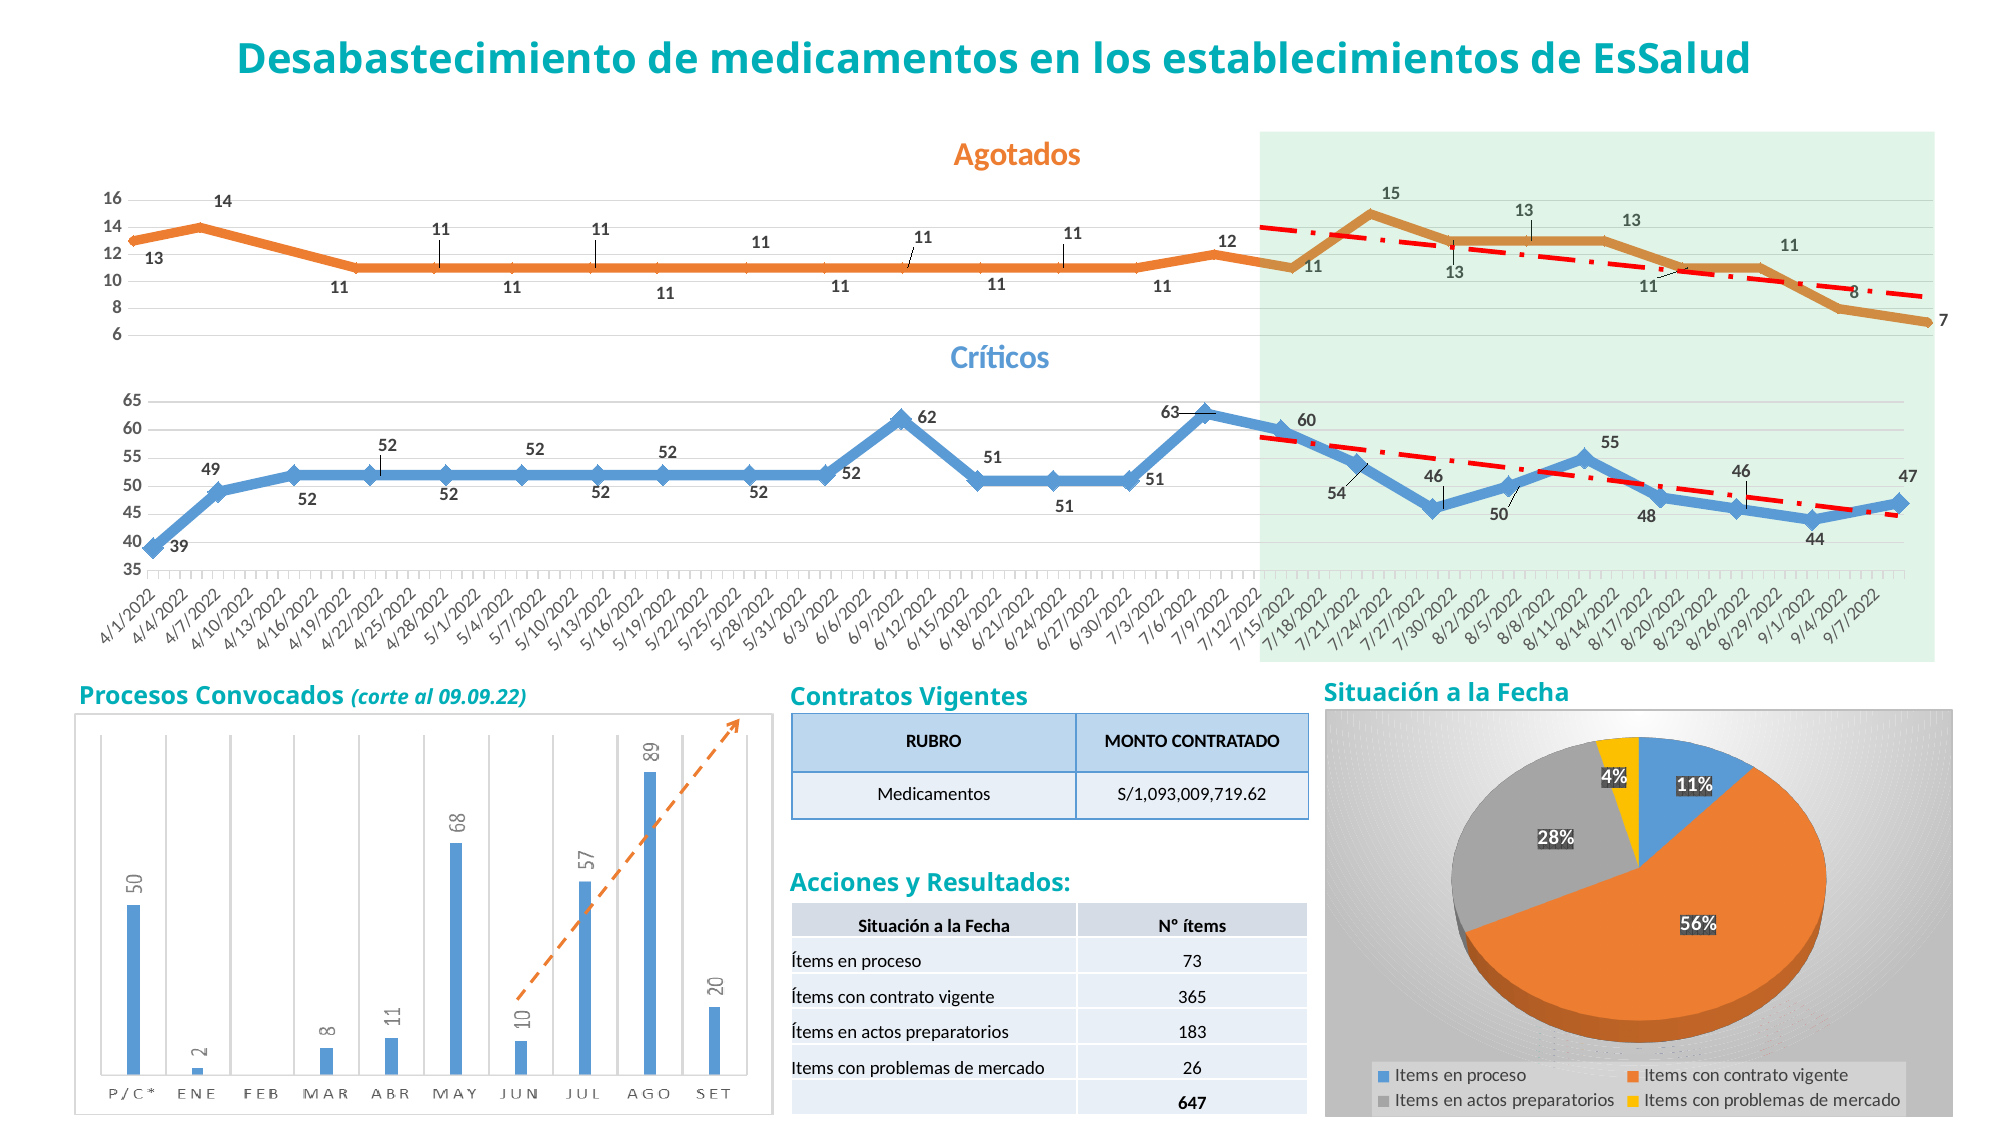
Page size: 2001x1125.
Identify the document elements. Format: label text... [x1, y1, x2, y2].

table_cell Ítems en actos preparatorios [792, 1009, 1076, 1043]
chart [1325, 709, 1953, 1118]
table_cell 26 [1078, 1045, 1307, 1078]
table_header Situación a la Fecha [792, 904, 1076, 936]
table_header RUBRO [793, 718, 1075, 771]
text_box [517, 718, 740, 1000]
table_header Nº ítems [1078, 903, 1307, 936]
chart [57, 118, 1957, 663]
table_cell 365 [1078, 974, 1307, 1007]
table_cell [792, 1080, 1076, 1114]
text_box Situación a la Fecha [1308, 669, 1814, 714]
table_cell Medicamentos [793, 773, 1075, 818]
picture [74, 713, 774, 1115]
table_cell 647 [1078, 1080, 1307, 1114]
text_box Contratos Vigentes [775, 673, 1292, 718]
table_cell Ítems en proceso [792, 938, 1076, 972]
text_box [1259, 437, 1898, 516]
table_cell S/1,093,009,719.62 [1077, 773, 1308, 818]
table_cell 73 [1078, 938, 1307, 972]
table_cell 183 [1078, 1009, 1307, 1043]
table_cell Items con problemas de mercado [792, 1045, 1076, 1078]
table_header MONTO CONTRATADO [1077, 714, 1308, 771]
table_cell Ítems con contrato vigente [792, 974, 1076, 1007]
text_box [1259, 227, 1923, 297]
title Desabastecimiento de medicamentos en los establecimientos de EsSalud [137, 18, 1863, 102]
text_box Procesos Convocados (corte al 09.09.22) [64, 672, 606, 717]
text_box Acciones y Resultados: [775, 859, 1292, 904]
